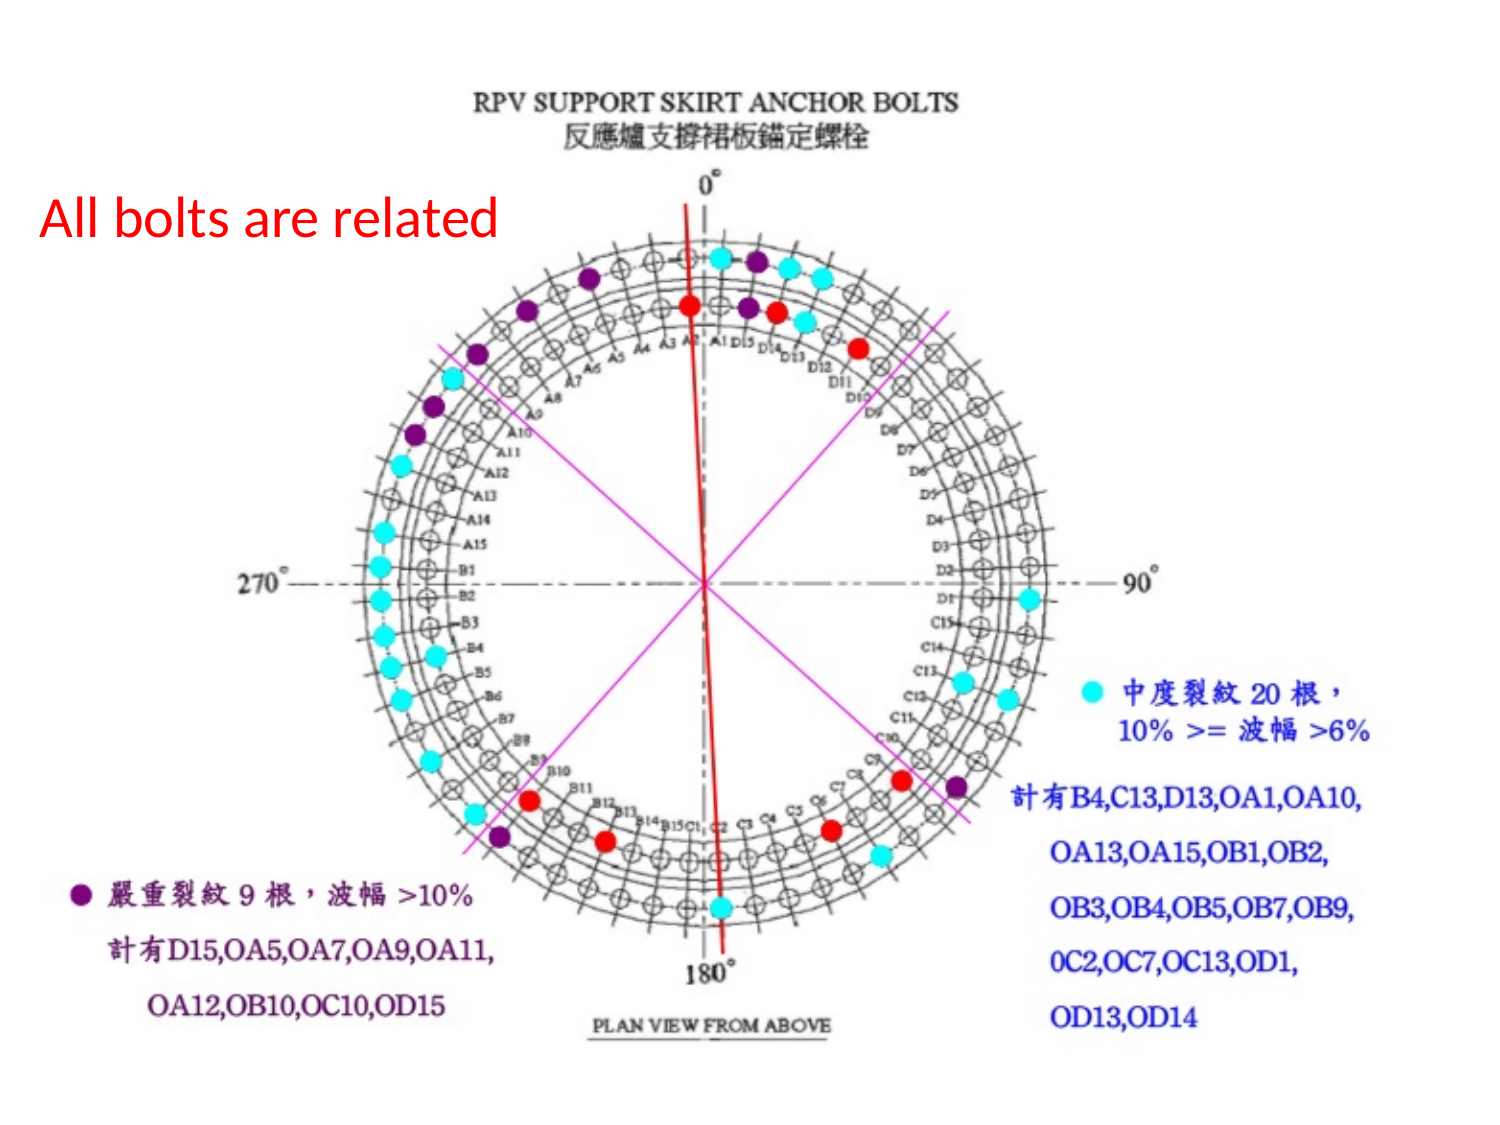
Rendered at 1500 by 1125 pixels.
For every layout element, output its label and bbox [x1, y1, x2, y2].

list [0, 44, 1500, 1081]
